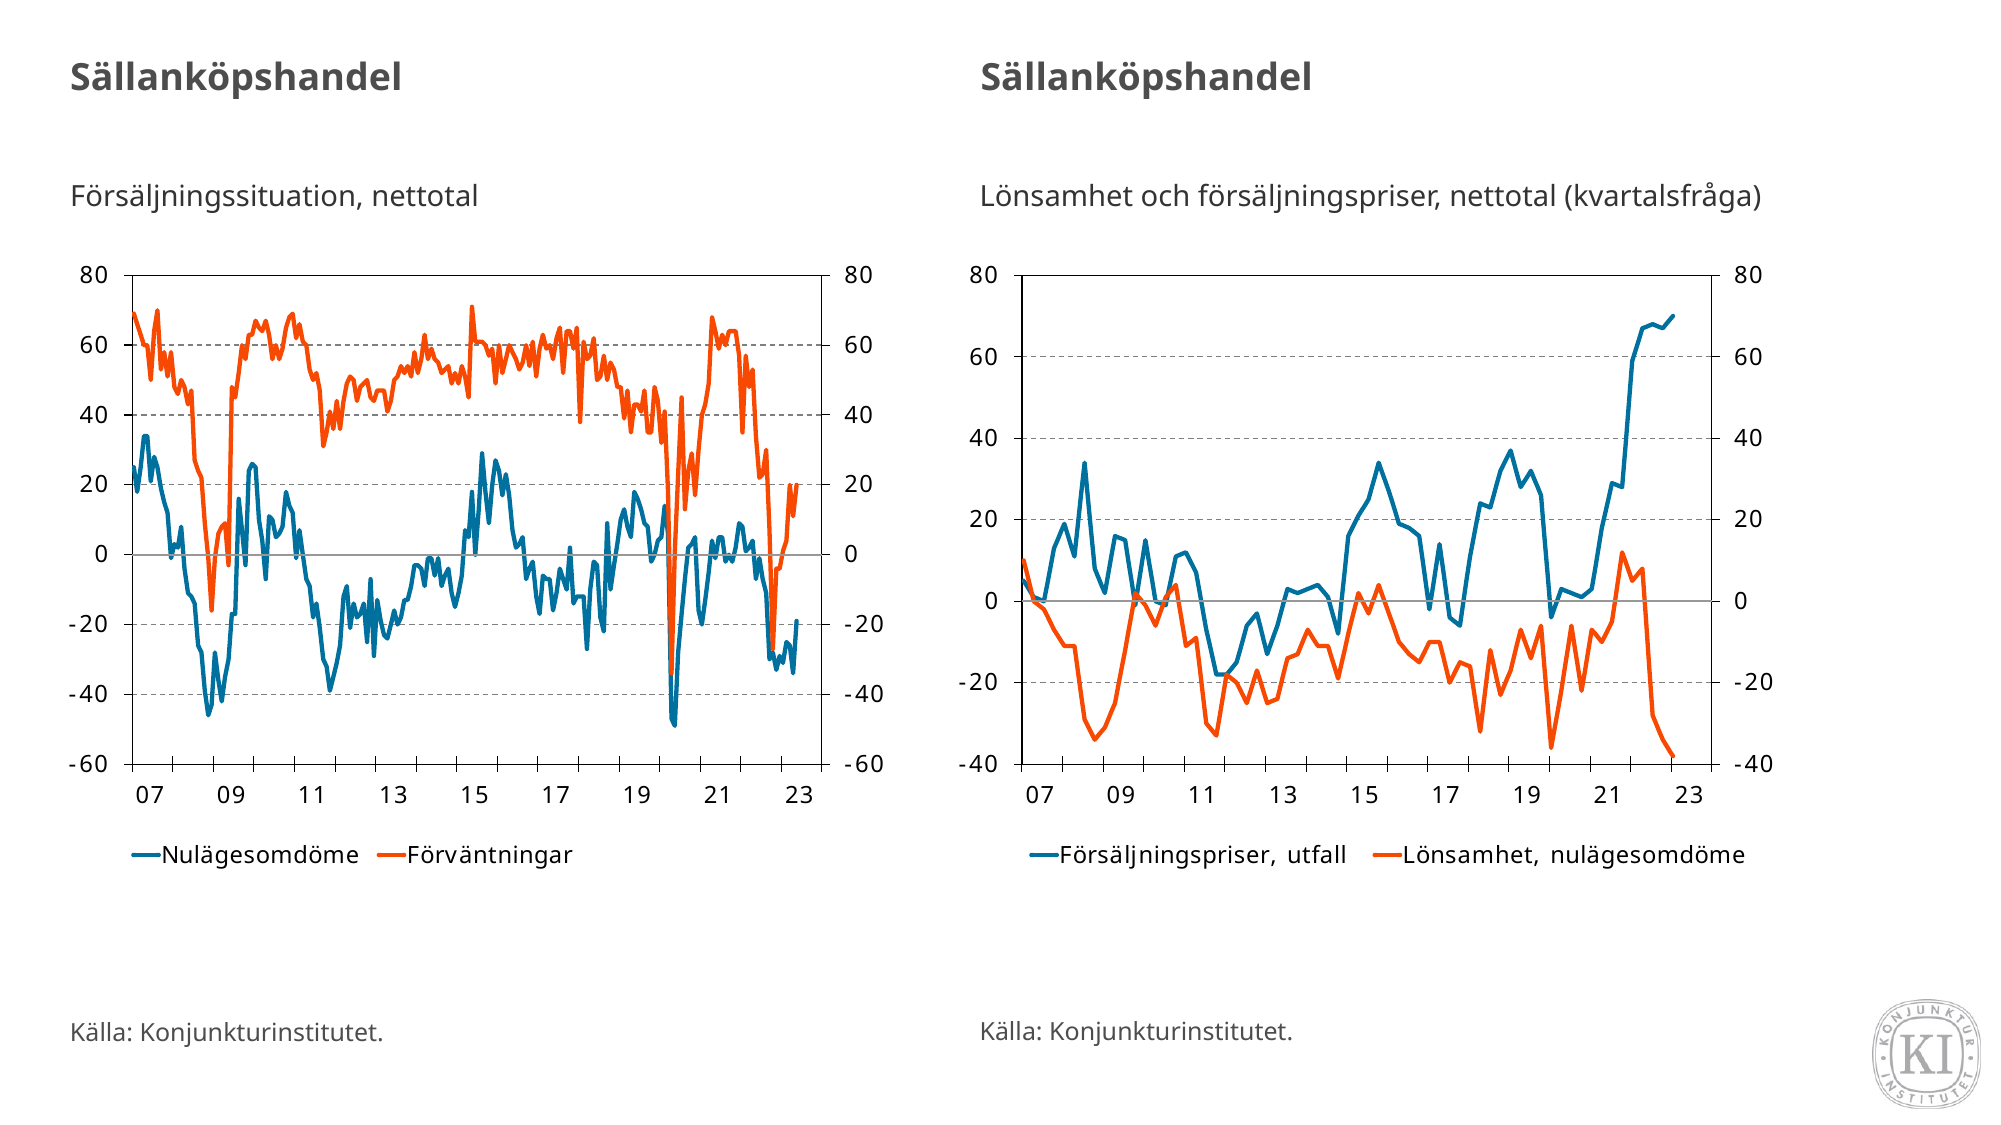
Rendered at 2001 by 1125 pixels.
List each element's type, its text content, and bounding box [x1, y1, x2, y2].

list Sällanköpshandel [965, 45, 1849, 129]
list Försäljningssituation, nettotal [55, 137, 938, 220]
list Lönsamhet och försäljningspriser, nettotal (kvartalsfråga) [964, 137, 1848, 220]
subtitle Källa: Konjunkturinstitutet. [55, 1008, 938, 1106]
picture [1872, 999, 1981, 1109]
title Sällanköpshandel [55, 45, 938, 128]
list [51, 249, 939, 874]
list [941, 249, 1829, 874]
list Källa: Konjunkturinstitutet. [964, 1008, 1848, 1106]
